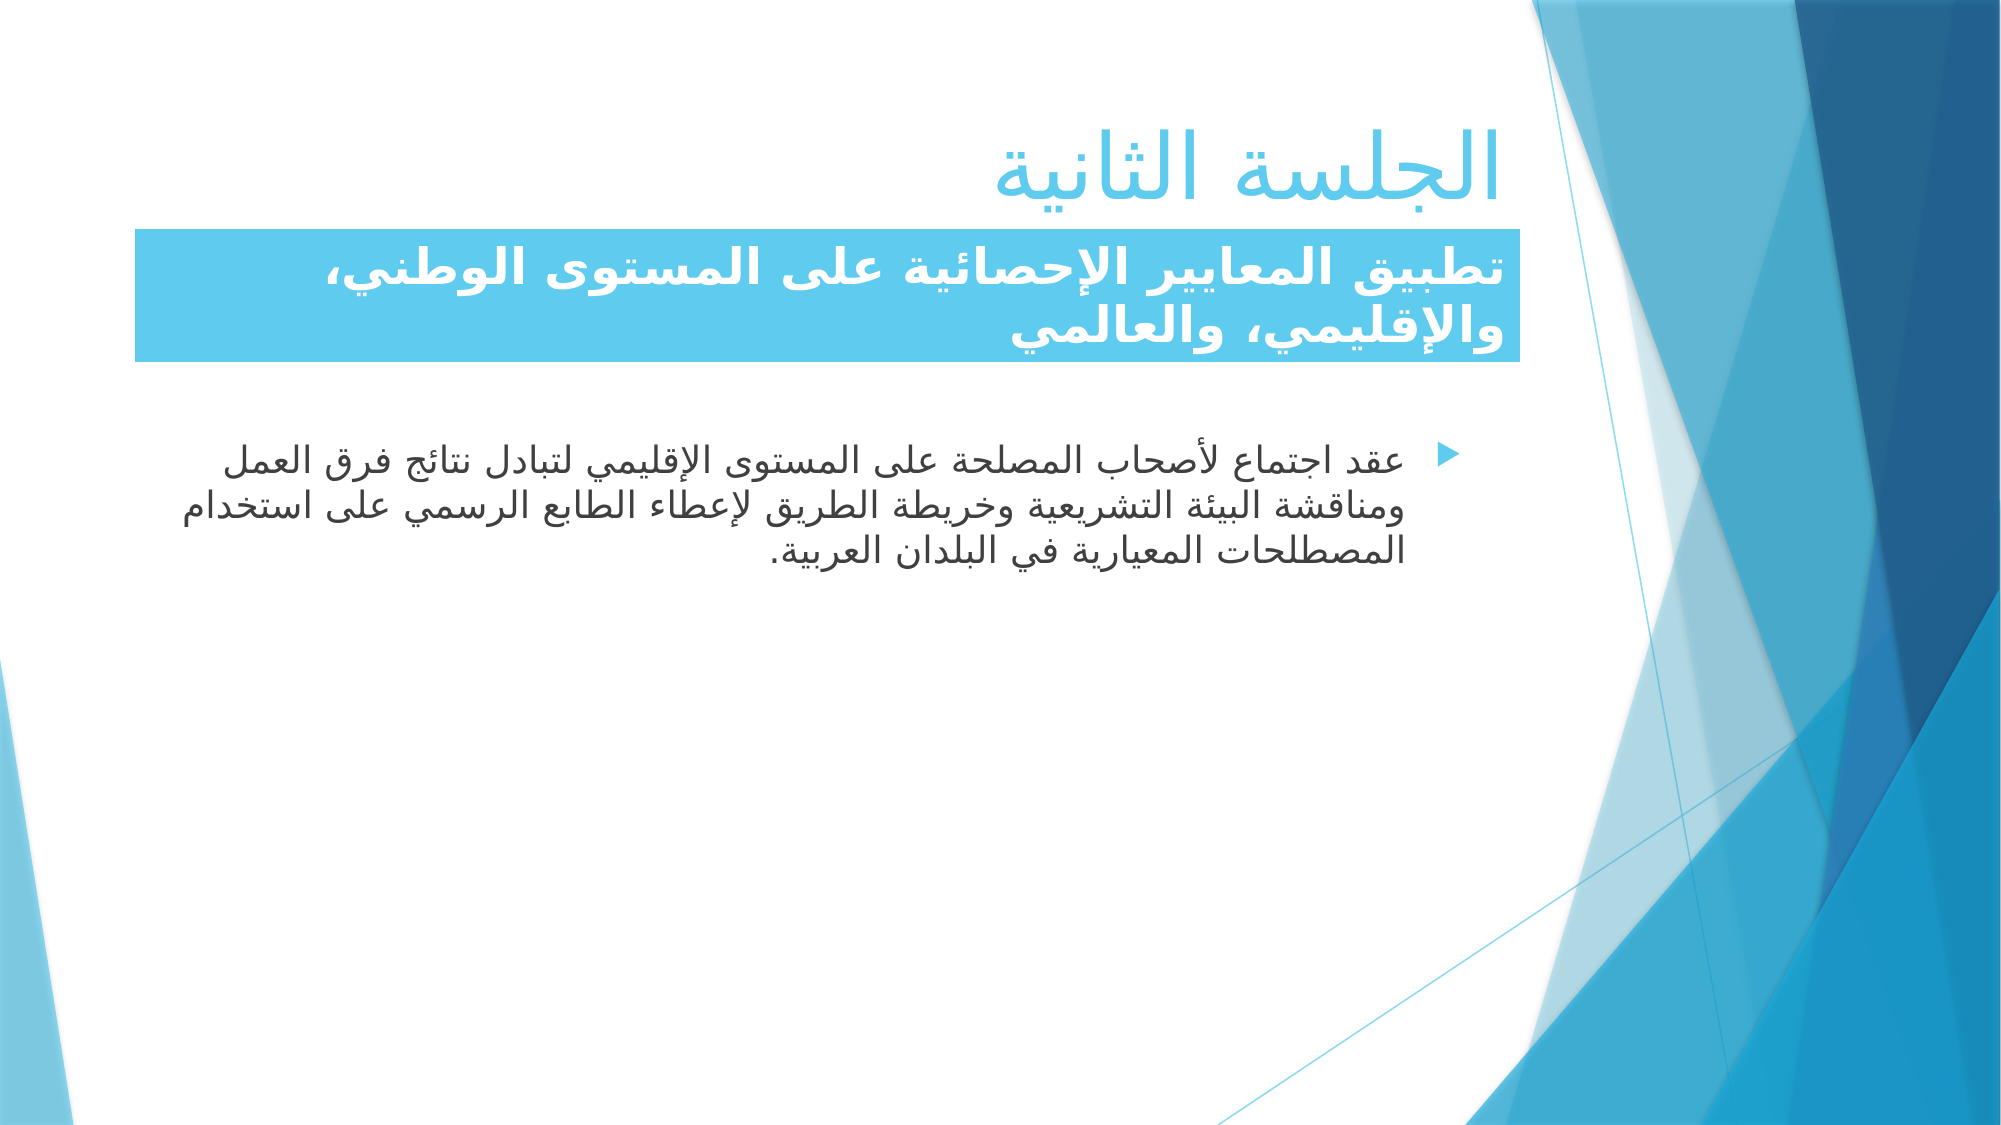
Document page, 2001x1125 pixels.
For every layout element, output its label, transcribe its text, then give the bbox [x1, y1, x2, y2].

list عقد اجتماع لأصحاب المصلحة على المستوى الإقليمي لتبادل نتائج فرق العمل ومناقشة البيئة التشريعية وخريطة الطريق لإعطاء الطابع الرسمي على استخدام المصطلحات المعيارية في البلدان العربية. [111, 428, 1479, 1065]
table_header تطبيق المعايير الإحصائية على المستوى الوطني، والإقليمي، والعالمي [135, 229, 1520, 362]
title الجلسة الثانية [111, 99, 1522, 317]
